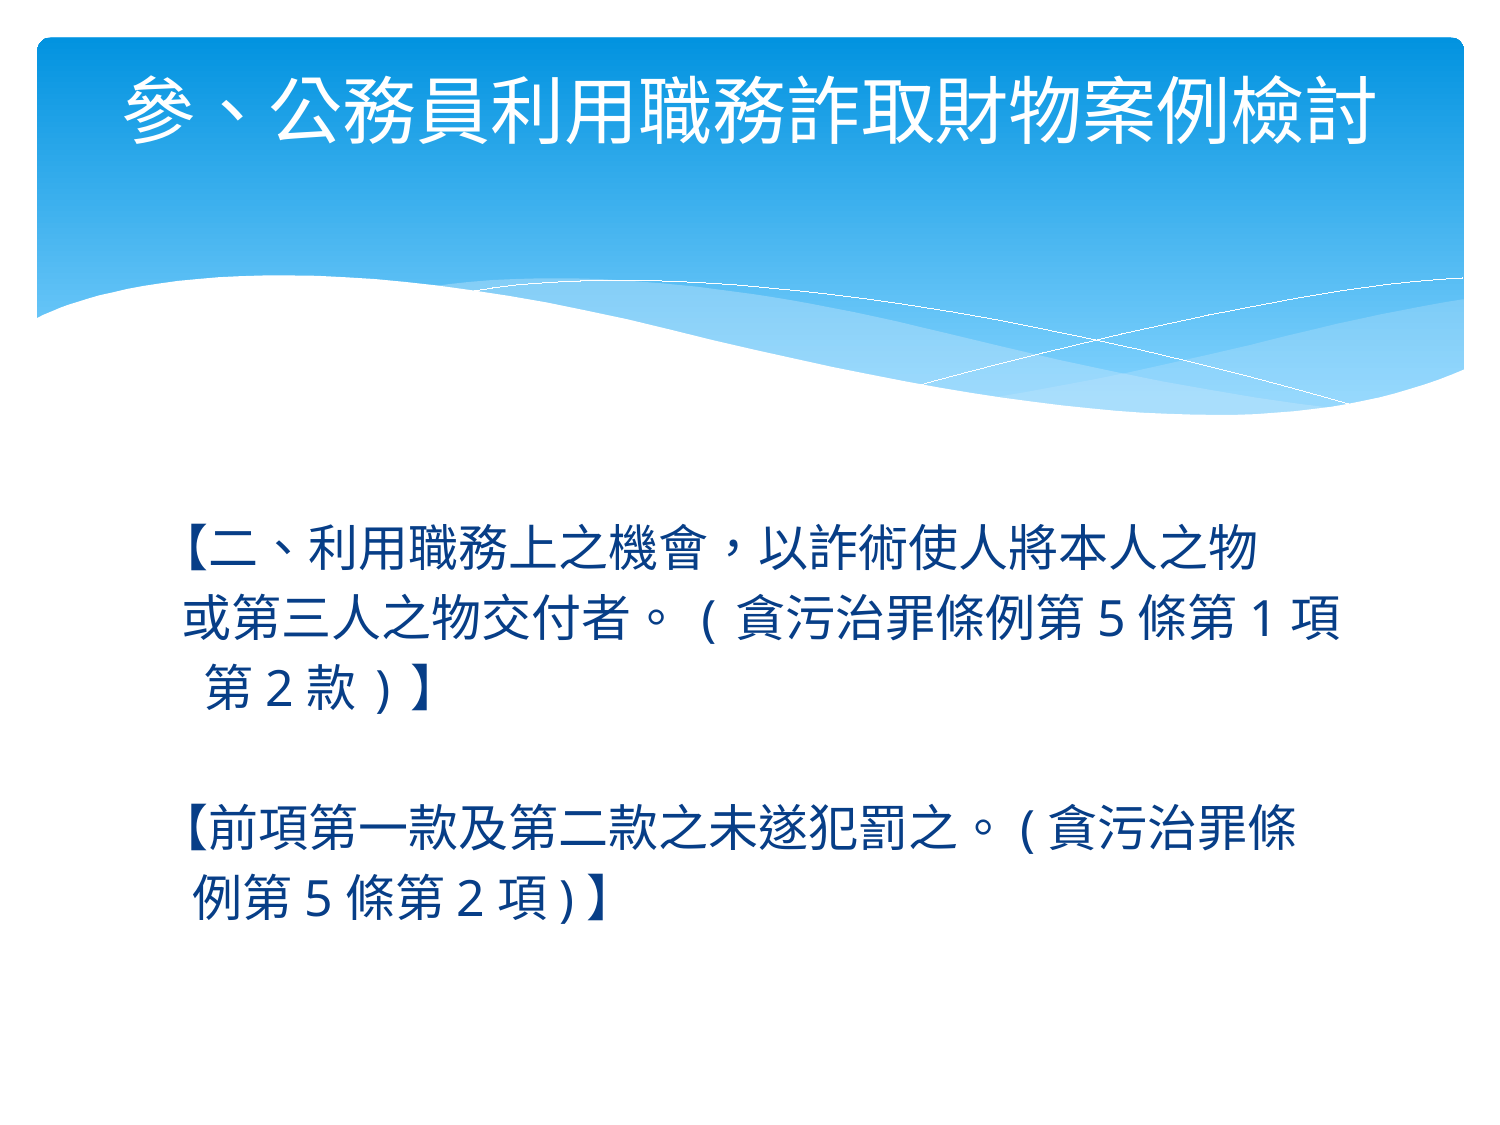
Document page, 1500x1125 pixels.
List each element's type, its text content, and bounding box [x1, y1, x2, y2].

list 【二、利用職務上之機會，以詐術使人將本人之物 或第三人之物交付者。(貪污治罪條例第5條第1項 第2款)】 【前項第一款及第二款之未遂犯罰之。(貪污治罪條 例第5條第2項)】 [143, 468, 1359, 1005]
text_box [76, 361, 1459, 468]
title 參、公務員利用職務詐取財物案例檢討 [75, 55, 1425, 261]
